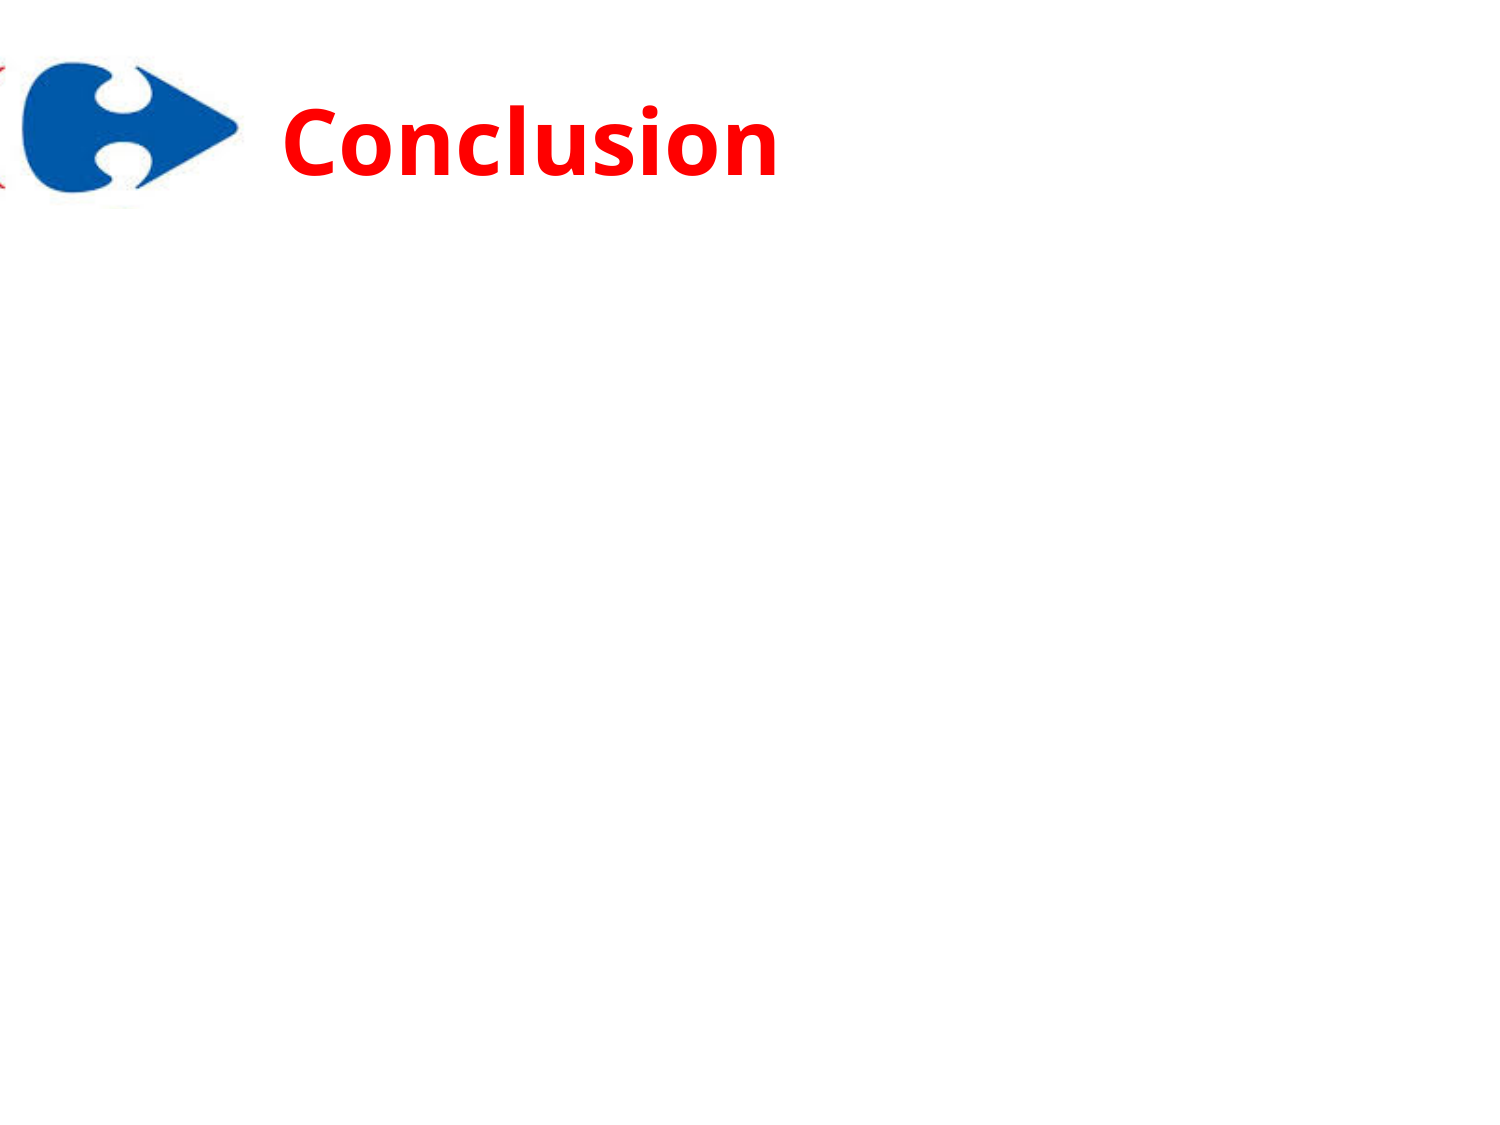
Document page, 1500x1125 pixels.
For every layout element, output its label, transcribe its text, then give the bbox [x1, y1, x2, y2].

picture [0, 41, 254, 209]
title Conclusion [265, 45, 1471, 233]
